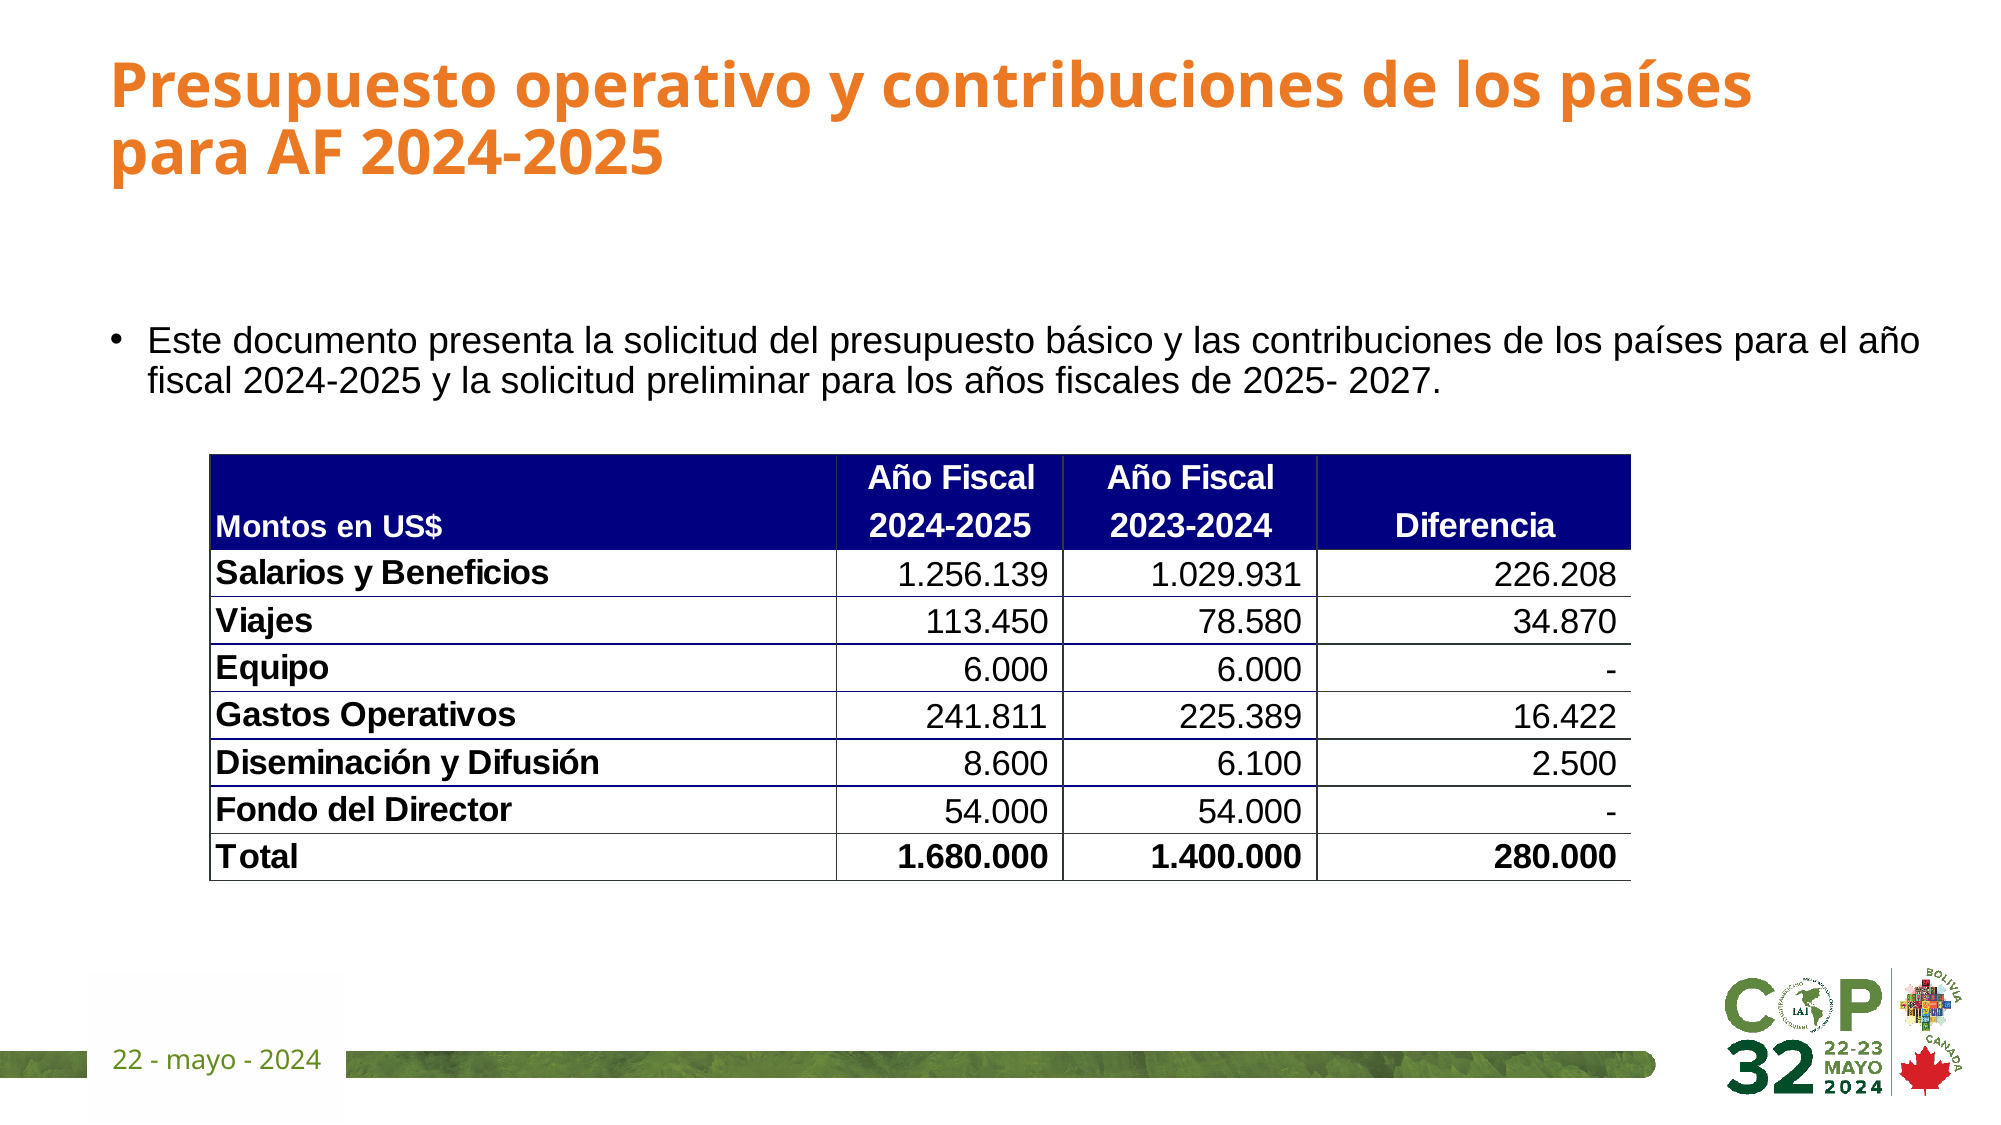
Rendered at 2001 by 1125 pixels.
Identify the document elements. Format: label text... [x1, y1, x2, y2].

title Presupuesto operativo y contribuciones de los países para AF 2024-2025 [94, 45, 1820, 248]
list Este documento presenta la solicitud del presupuesto básico y las contribuciones de los países para el año fiscal 2024-2025 y la solicitud preliminar para los años fiscales de 2025- 2027. [94, 247, 1954, 913]
text_box 22 - mayo - 2024 [86, 1035, 347, 1096]
picture [0, 940, 2000, 1125]
picture [209, 453, 1633, 882]
